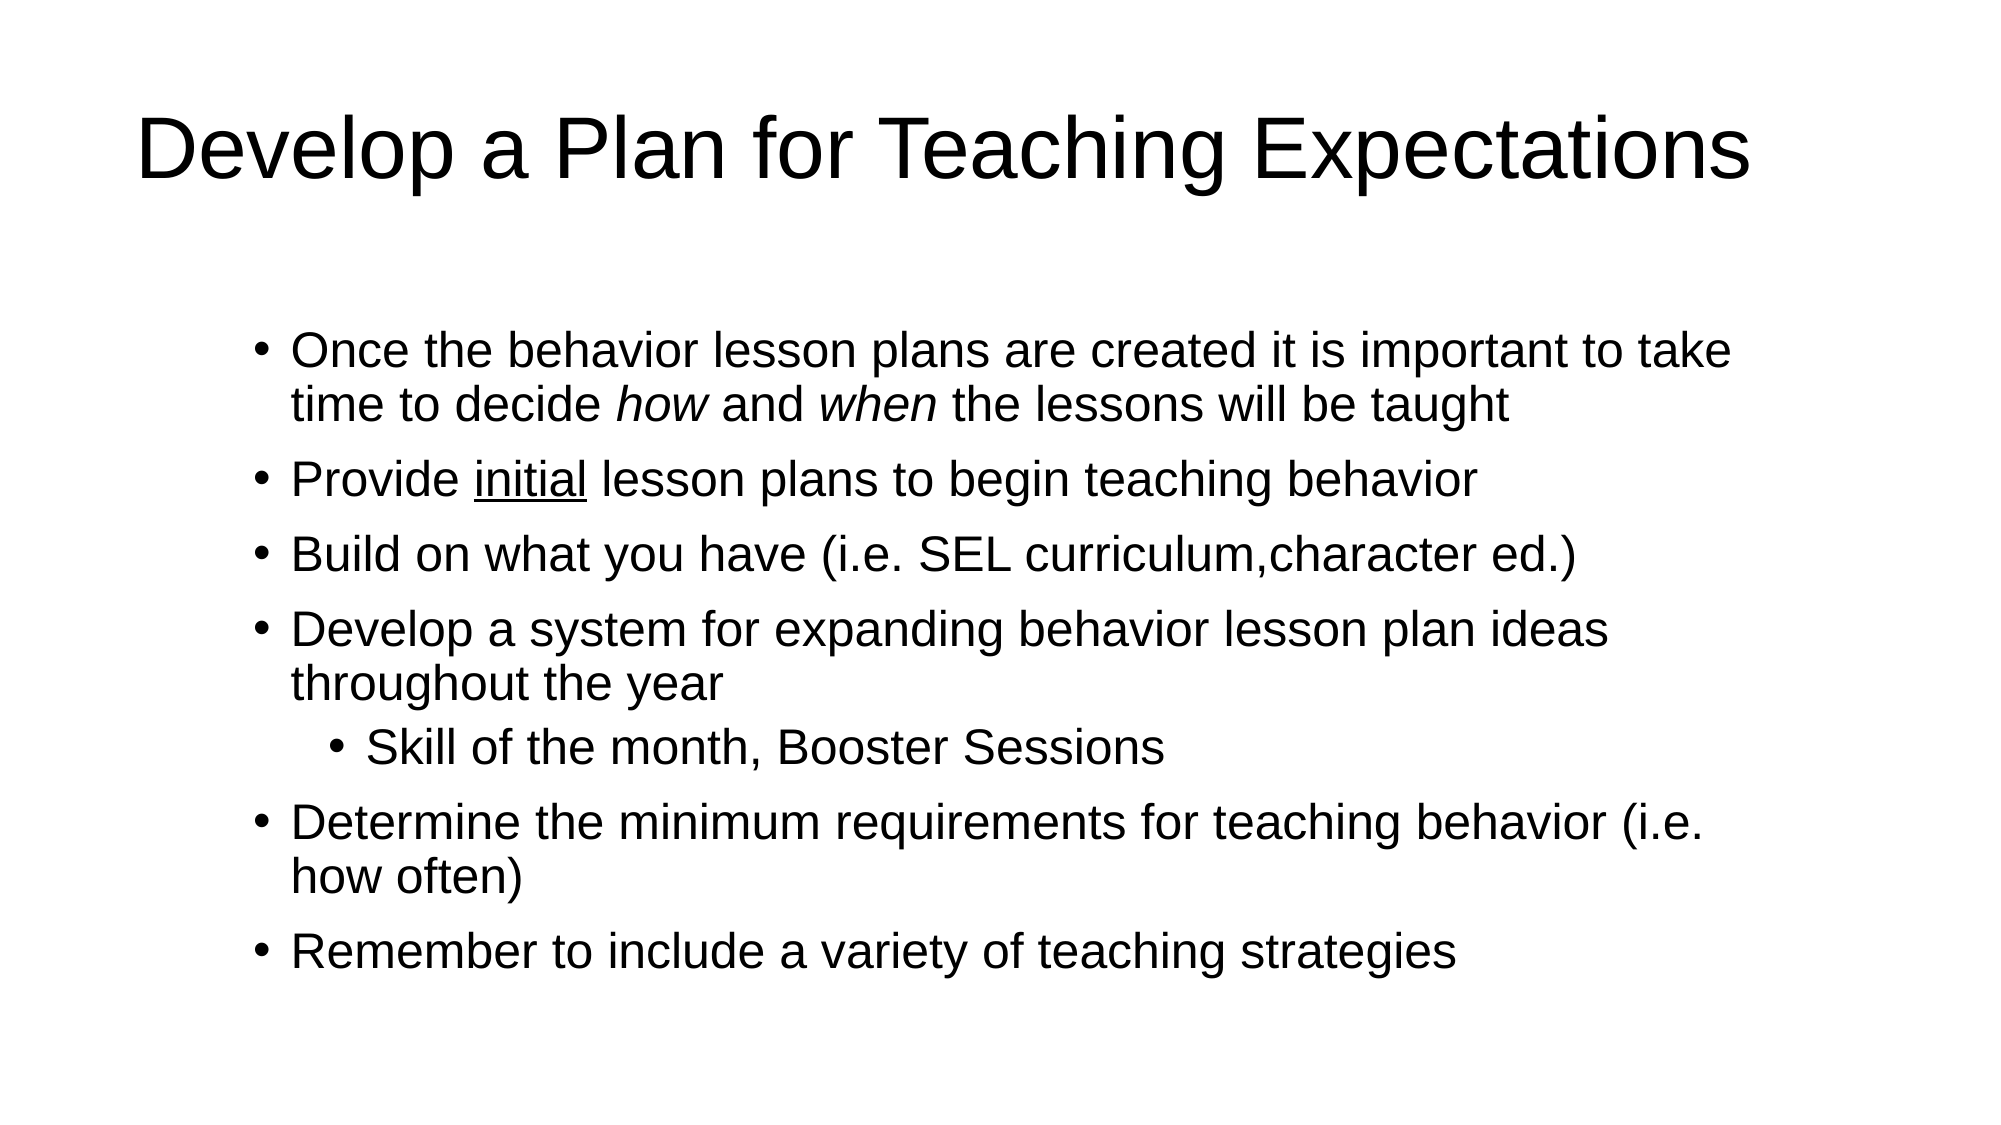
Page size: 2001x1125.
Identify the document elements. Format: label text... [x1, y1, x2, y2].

title Develop a Plan for Teaching Expectations [120, 37, 1788, 263]
list Once the behavior lesson plans are created it is important to take time to decide how and when the lessons will be taught Provide initial lesson plans to begin teaching behavior Build on what you have (i.e. SEL curriculum,character ed.) Develop a system for expanding behavior lesson plan ideas throughout the year Skill of the month, Booster Sessions Determine the minimum requirements for teaching behavior (i.e. how often) Remember to include a variety of teaching strategies [238, 317, 1755, 1018]
